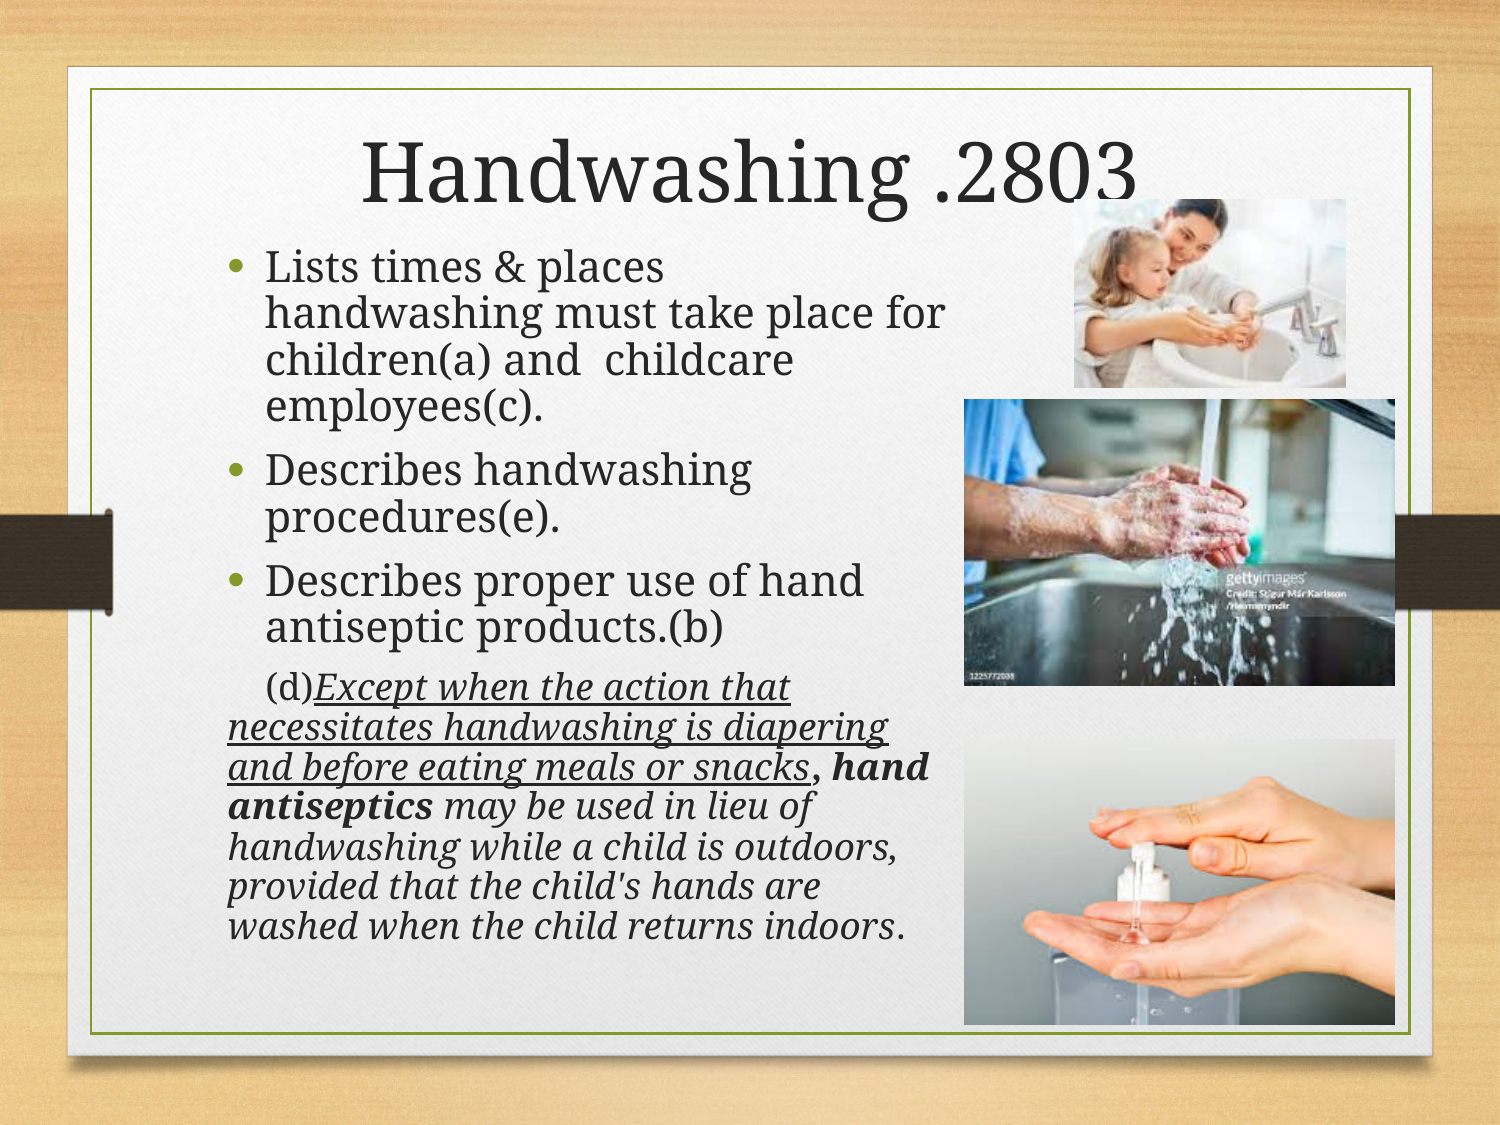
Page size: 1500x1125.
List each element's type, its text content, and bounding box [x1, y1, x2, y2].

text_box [1074, 199, 1346, 388]
title Handwashing .2803 [112, 99, 1388, 238]
picture [0, 0, 1500, 1125]
list Lists times & places handwashing must take place for children(a) and childcare employees(c). Describes handwashing procedures(e). Describes proper use of hand antiseptic products.(b) (d)Except when the action that necessitates handwashing is diapering and before eating meals or snacks, hand antiseptics may be used in lieu of handwashing while a child is outdoors, provided that the child's hands are washed when the child returns indoors. [212, 237, 963, 963]
